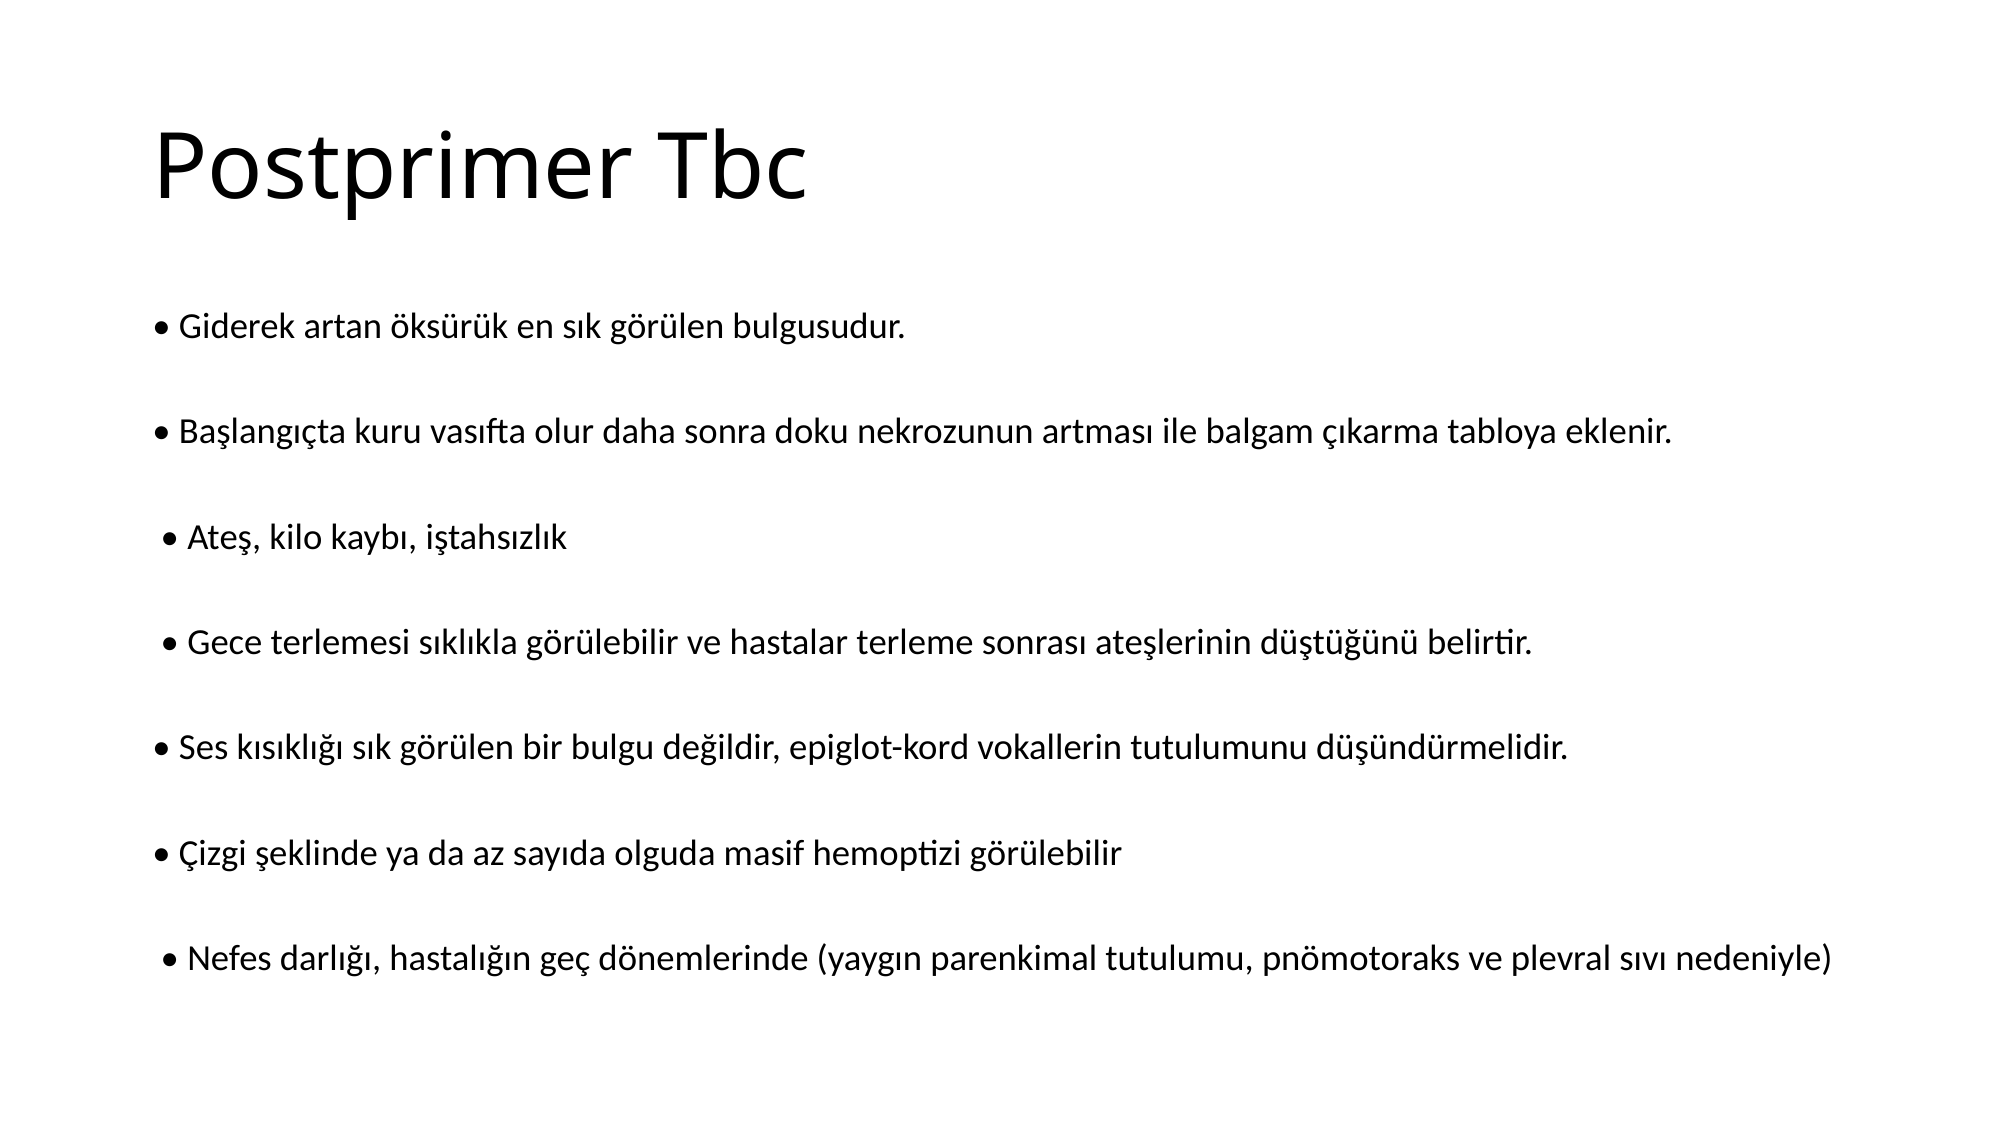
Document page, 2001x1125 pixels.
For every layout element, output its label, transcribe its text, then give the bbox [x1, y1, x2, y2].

list • Giderek artan öksürük en sık görülen bulgusudur. • Başlangıçta kuru vasıfta olur daha sonra doku nekrozunun artması ile balgam çıkarma tabloya eklenir. • Ateş, kilo kaybı, iştahsızlık • Gece terlemesi sıklıkla görülebilir ve hastalar terleme sonrası ateşlerinin düştüğünü belirtir. • Ses kısıklığı sık görülen bir bulgu değildir, epiglot-kord vokallerin tutulumunu düşündürmelidir. • Çizgi şeklinde ya da az sayıda olguda masif hemoptizi görülebilir • Nefes darlığı, hastalığın geç dönemlerinde (yaygın parenkimal tutulumu, pnömotoraks ve plevral sıvı nedeniyle) [137, 299, 1863, 1014]
title Postprimer Tbc [137, 59, 1863, 278]
